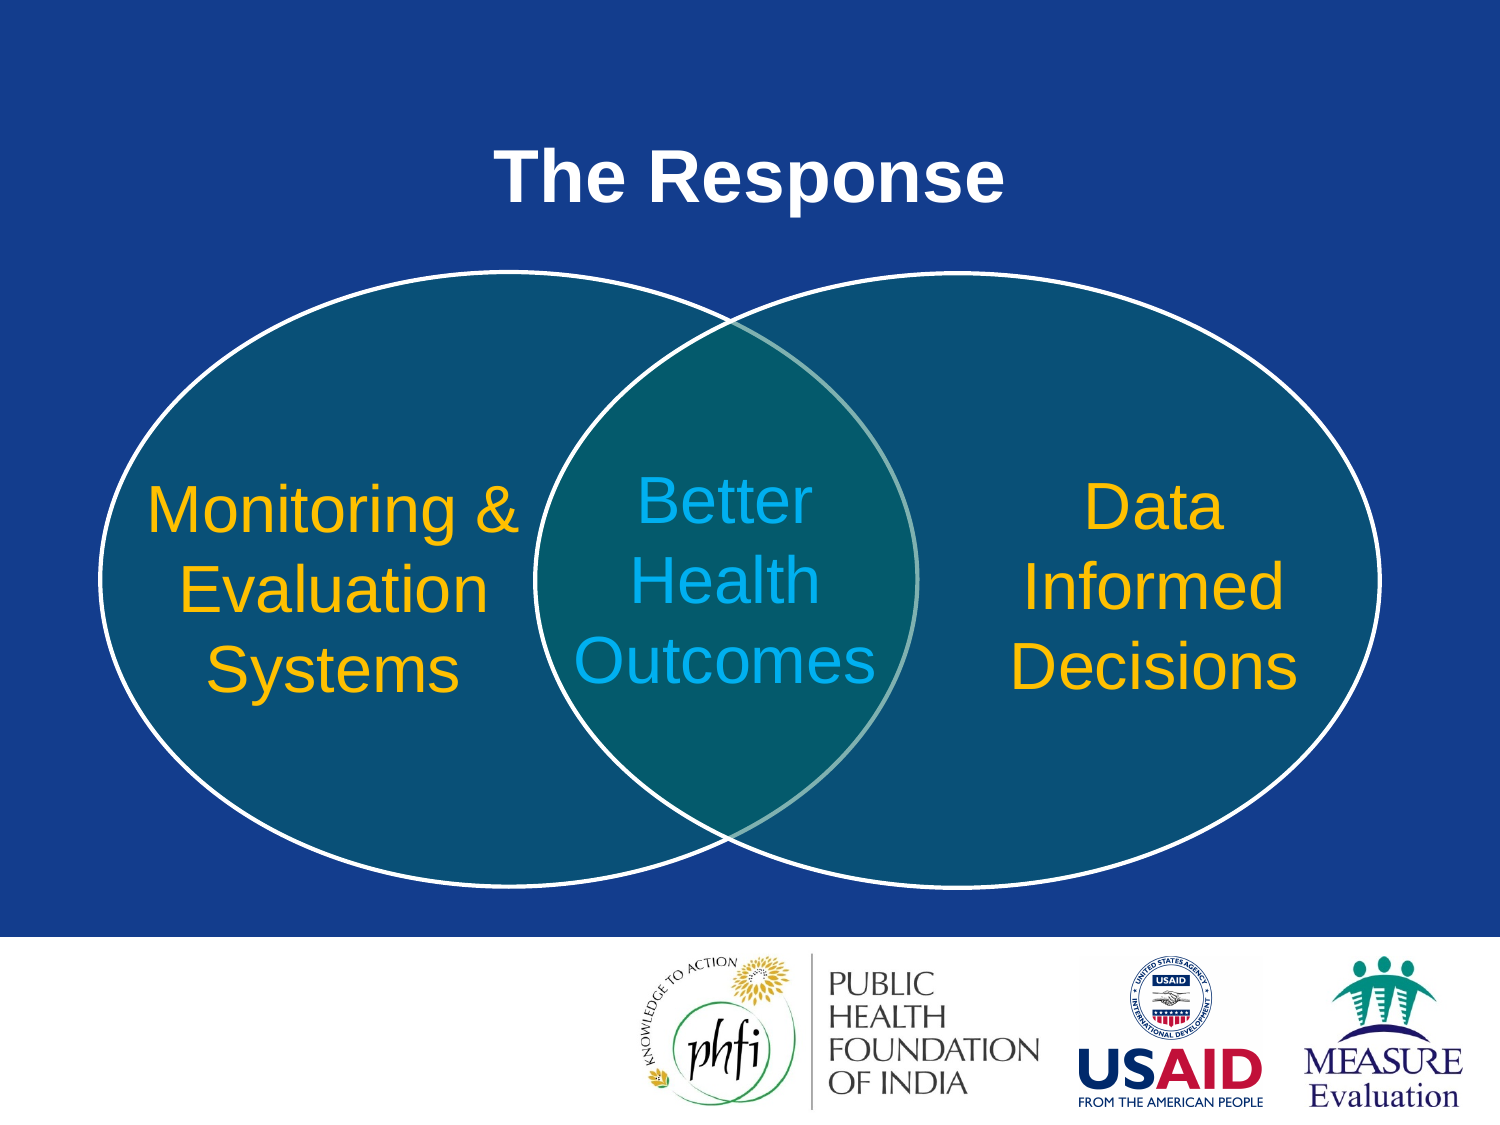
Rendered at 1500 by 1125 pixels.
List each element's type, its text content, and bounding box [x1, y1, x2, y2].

picture [1304, 956, 1463, 1107]
title The Response [75, 103, 1425, 241]
picture [631, 947, 1043, 1113]
picture [1079, 956, 1263, 1107]
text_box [68, 270, 1407, 889]
